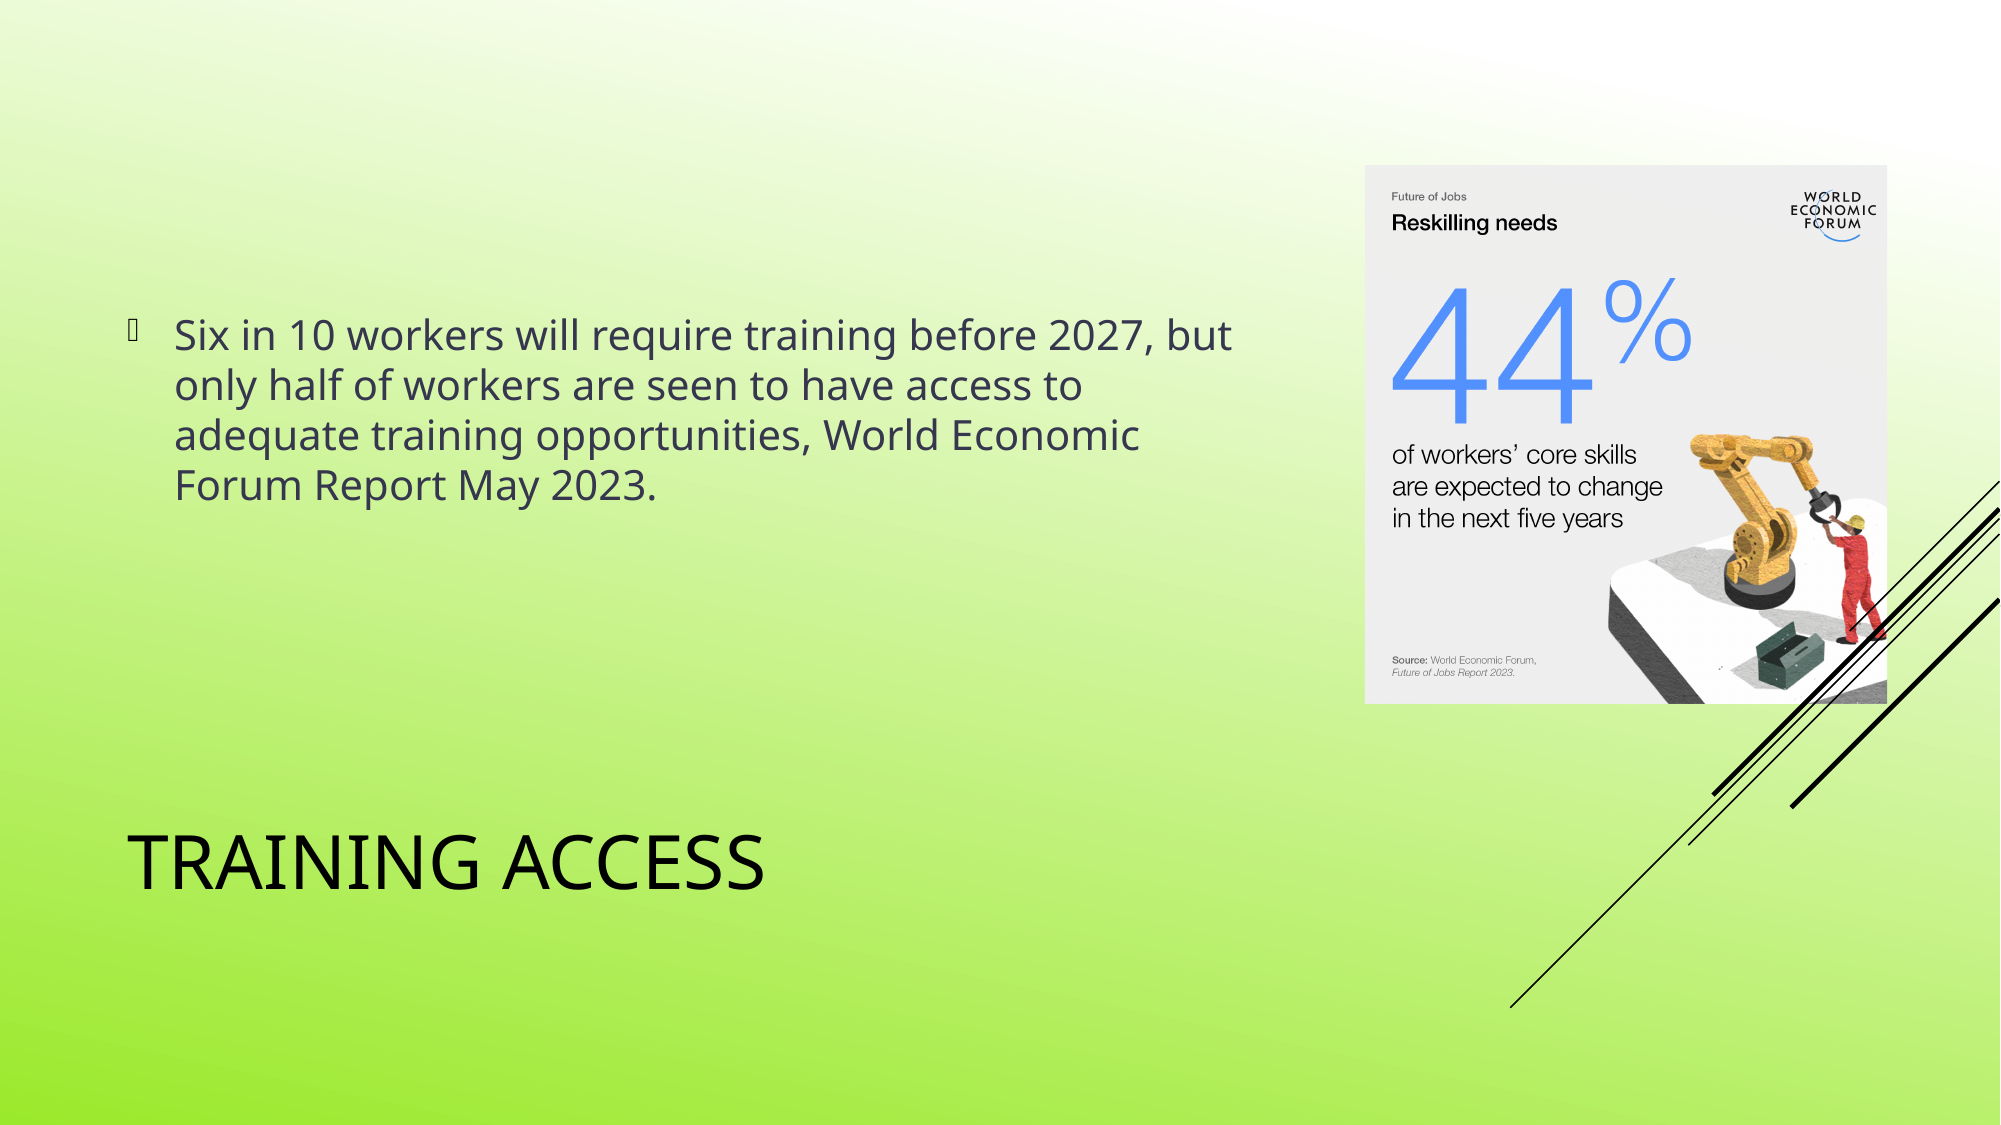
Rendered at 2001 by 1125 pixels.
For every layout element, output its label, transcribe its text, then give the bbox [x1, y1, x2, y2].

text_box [1511, 483, 1999, 1008]
text_box [0, 0, 2000, 1125]
title Training access [112, 736, 1510, 984]
picture [1364, 165, 1888, 704]
list Six in 10 workers will require training before 2027, but only half of workers are seen to have access to adequate training opportunities, World Economic Forum Report May 2023. [112, 112, 1294, 706]
